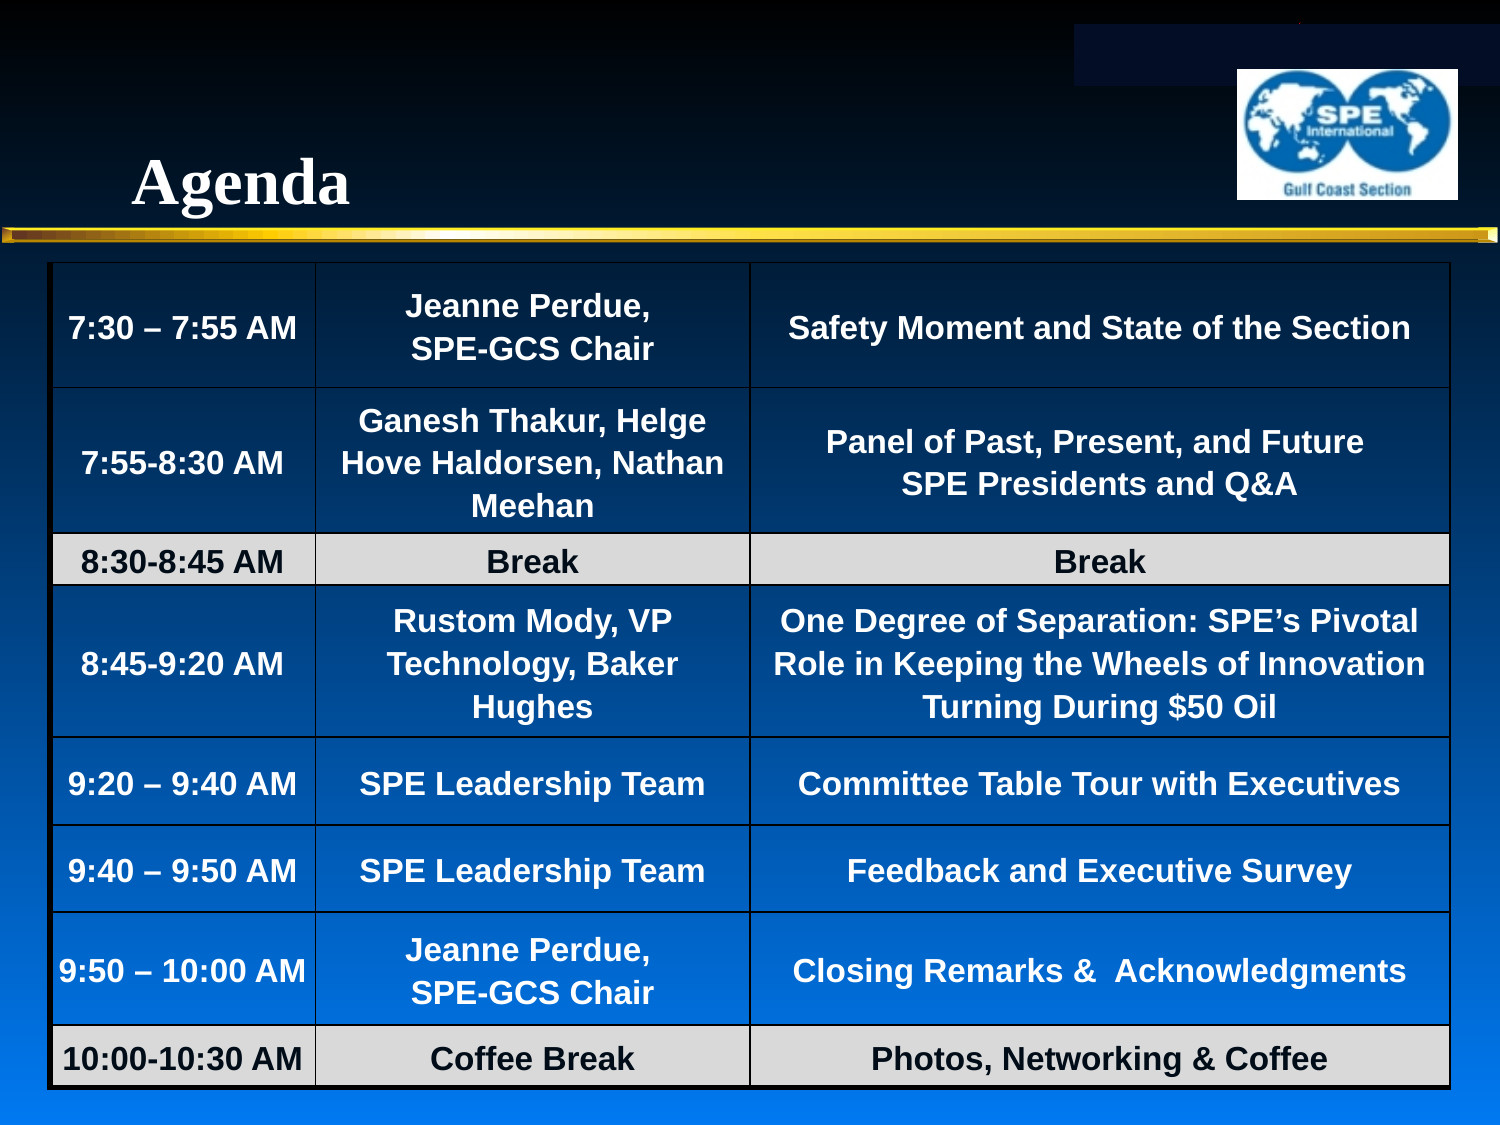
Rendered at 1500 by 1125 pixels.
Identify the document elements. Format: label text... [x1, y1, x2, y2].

table_cell Panel of Past, Present, and Future SPE Presidents and Q&A [751, 388, 1449, 532]
table_cell One Degree of Separation: SPE’s Pivotal Role in Keeping the Wheels of Innovation Turning During $50 Oil [751, 586, 1449, 736]
table_header Safety Moment and State of the Section [751, 263, 1449, 387]
table_cell 8:45-9:20 AM [53, 586, 315, 736]
table_cell 10:00-10:30 AM [53, 1026, 315, 1085]
table_cell Photos, Networking & Coffee [751, 1026, 1449, 1085]
table_cell 8:30-8:45 AM [53, 534, 315, 584]
table_cell Feedback and Executive Survey [751, 826, 1449, 911]
table_cell SPE Leadership Team [316, 826, 749, 911]
table_cell Jeanne Perdue, SPE-GCS Chair [316, 913, 749, 1024]
table_header Jeanne Perdue, SPE-GCS Chair [316, 263, 749, 387]
table_cell Ganesh Thakur, Helge Hove Haldorsen, Nathan Meehan [316, 388, 749, 532]
table_cell Committee Table Tour with Executives [751, 738, 1449, 824]
table_cell 9:50 – 10:00 AM [53, 913, 315, 1024]
table_cell 9:20 – 9:40 AM [53, 738, 315, 824]
table_cell 7:55-8:30 AM [53, 388, 315, 532]
picture [1237, 69, 1458, 201]
table_cell Rustom Mody, VP Technology, Baker Hughes [316, 586, 749, 736]
table_cell Coffee Break [316, 1026, 749, 1085]
title Agenda [57, 80, 1443, 226]
table_header 7:30 – 7:55 AM [53, 263, 315, 387]
text_box [1074, 24, 1500, 86]
table_cell 9:40 – 9:50 AM [53, 826, 315, 911]
table_cell Break [316, 534, 749, 584]
table_cell Break [751, 534, 1449, 584]
table_cell Closing Remarks & Acknowledgments [751, 913, 1449, 1024]
table_cell SPE Leadership Team [316, 738, 749, 824]
